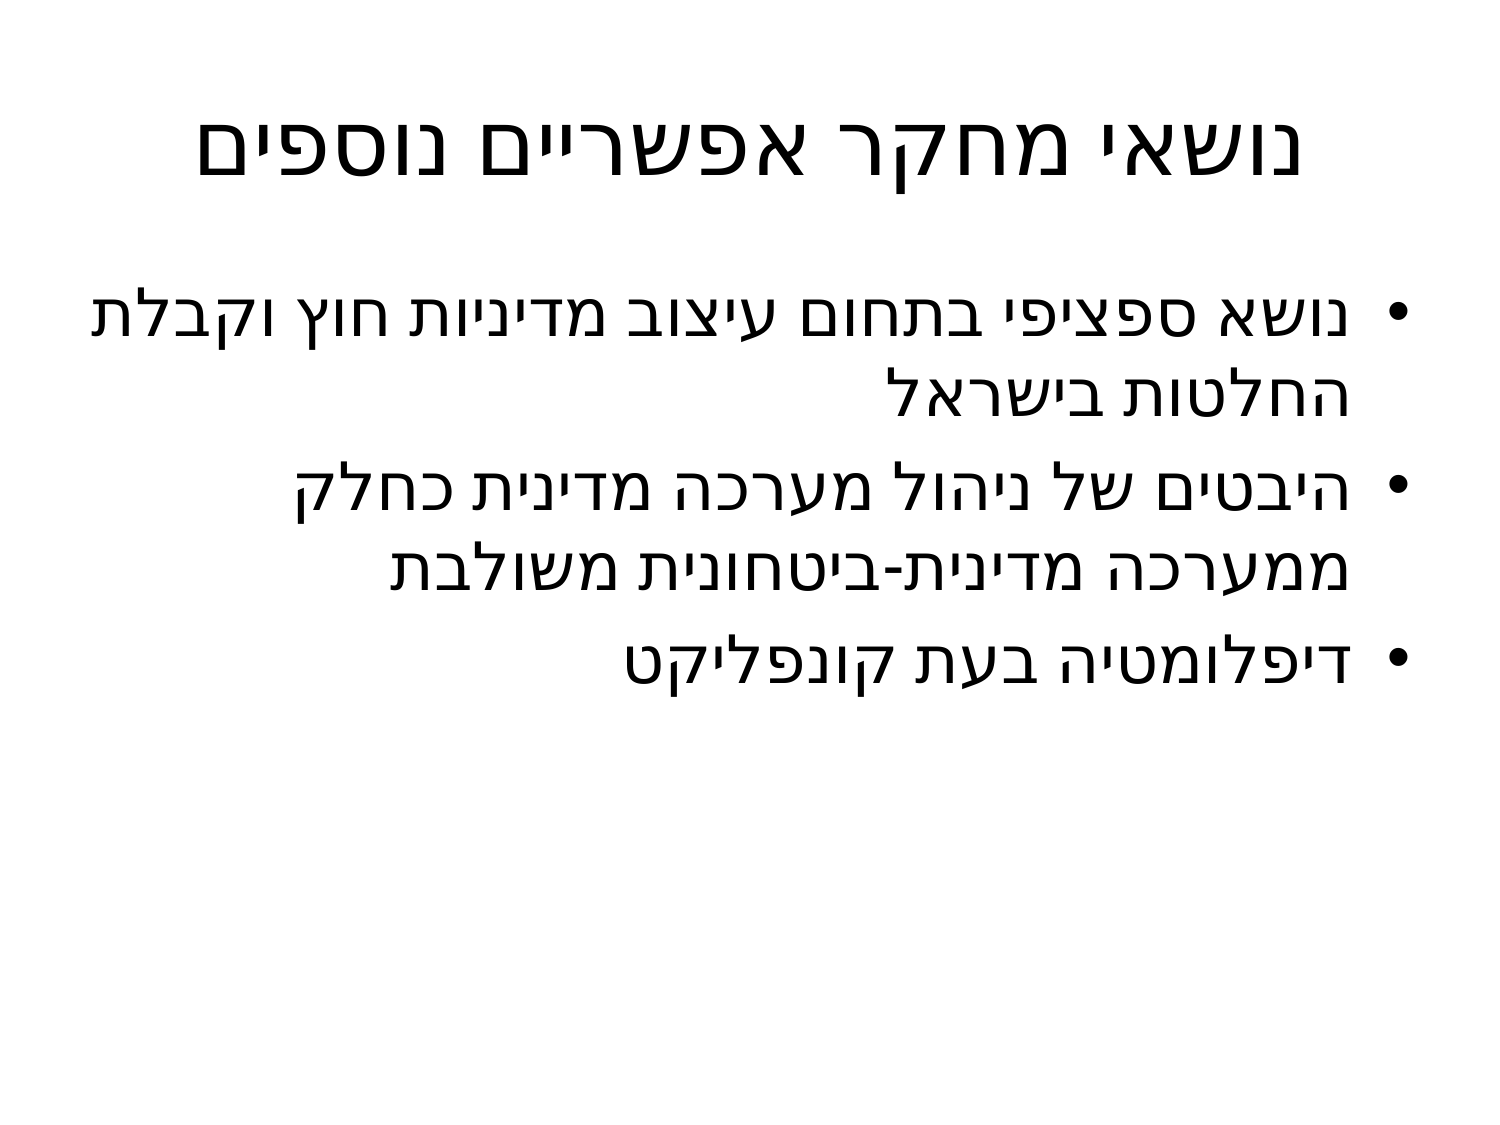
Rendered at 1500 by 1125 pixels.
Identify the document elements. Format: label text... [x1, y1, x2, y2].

title נושאי מחקר אפשריים נוספים [75, 45, 1425, 233]
list נושא ספציפי בתחום עיצוב מדיניות חוץ וקבלת החלטות בישראל היבטים של ניהול מערכה מדינית כחלק ממערכה מדינית-ביטחונית משולבת דיפלומטיה בעת קונפליקט [75, 262, 1425, 1005]
